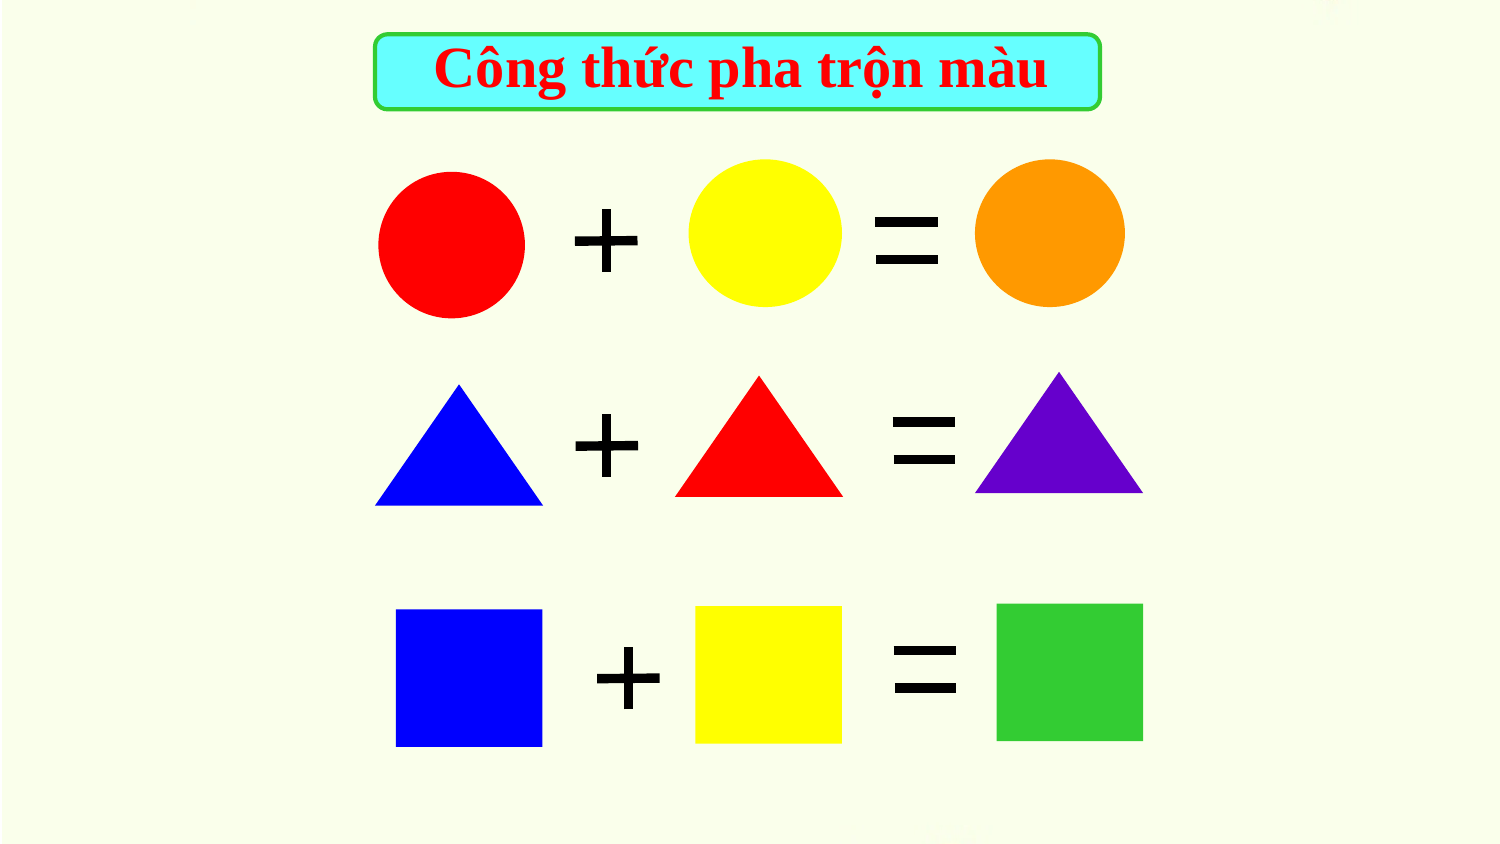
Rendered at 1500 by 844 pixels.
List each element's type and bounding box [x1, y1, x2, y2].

text_box [892, 421, 956, 460]
picture [1, 0, 1500, 844]
text_box [893, 650, 957, 689]
text_box [874, 221, 938, 260]
text_box [575, 414, 639, 477]
text_box [574, 209, 638, 272]
text_box [596, 646, 660, 710]
